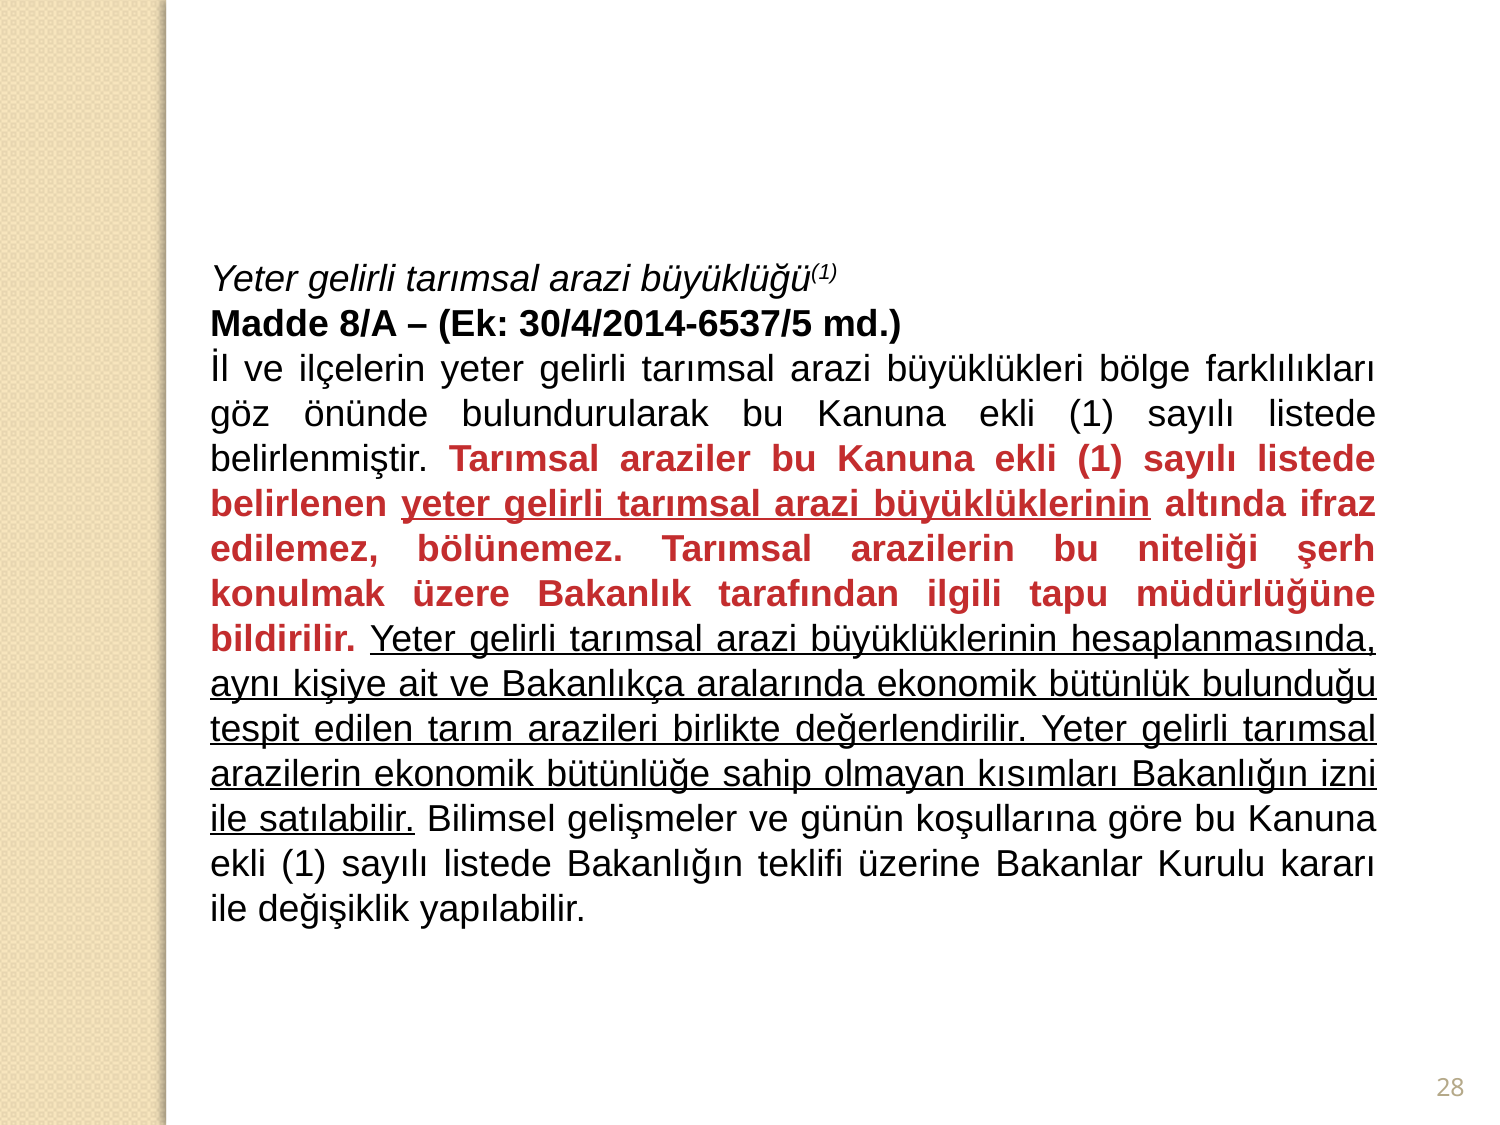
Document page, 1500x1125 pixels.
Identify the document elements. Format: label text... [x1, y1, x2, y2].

text_box Yeter gelirli tarımsal arazi büyüklüğü(1) Madde 8/A – (Ek: 30/4/2014-6537/5 md.) İl ve ilçelerin yeter gelirli tarımsal arazi büyüklükleri bölge farklılıkları göz önünde bulundurularak bu Kanuna ekli (1) sayılı listede belirlenmiştir. Tarımsal araziler bu Kanuna ekli (1) sayılı listede belirlenen yeter gelirli tarımsal arazi büyüklüklerinin altında ifraz edilemez, bölünemez. Tarımsal arazilerin bu niteliği şerh konulmak üzere Bakanlık tarafından ilgili tapu müdürlüğüne bildirilir. Yeter gelirli tarımsal arazi büyüklüklerinin hesaplanmasında, aynı kişiye ait ve Bakanlıkça aralarında ekonomik bütünlük bulunduğu tespit edilen tarım arazileri birlikte değerlendirilir. Yeter gelirli tarımsal arazilerin ekonomik bütünlüğe sahip olmayan kısımları Bakanlığın izni ile satılabilir. Bilimsel gelişmeler ve günün koşullarına göre bu Kanuna ekli (1) sayılı listede Bakanlığın teklifi üzerine Bakanlar Kurulu kararı ile değişiklik yapılabilir. [195, 246, 1392, 936]
slide_number 28 [1413, 1034, 1488, 1113]
